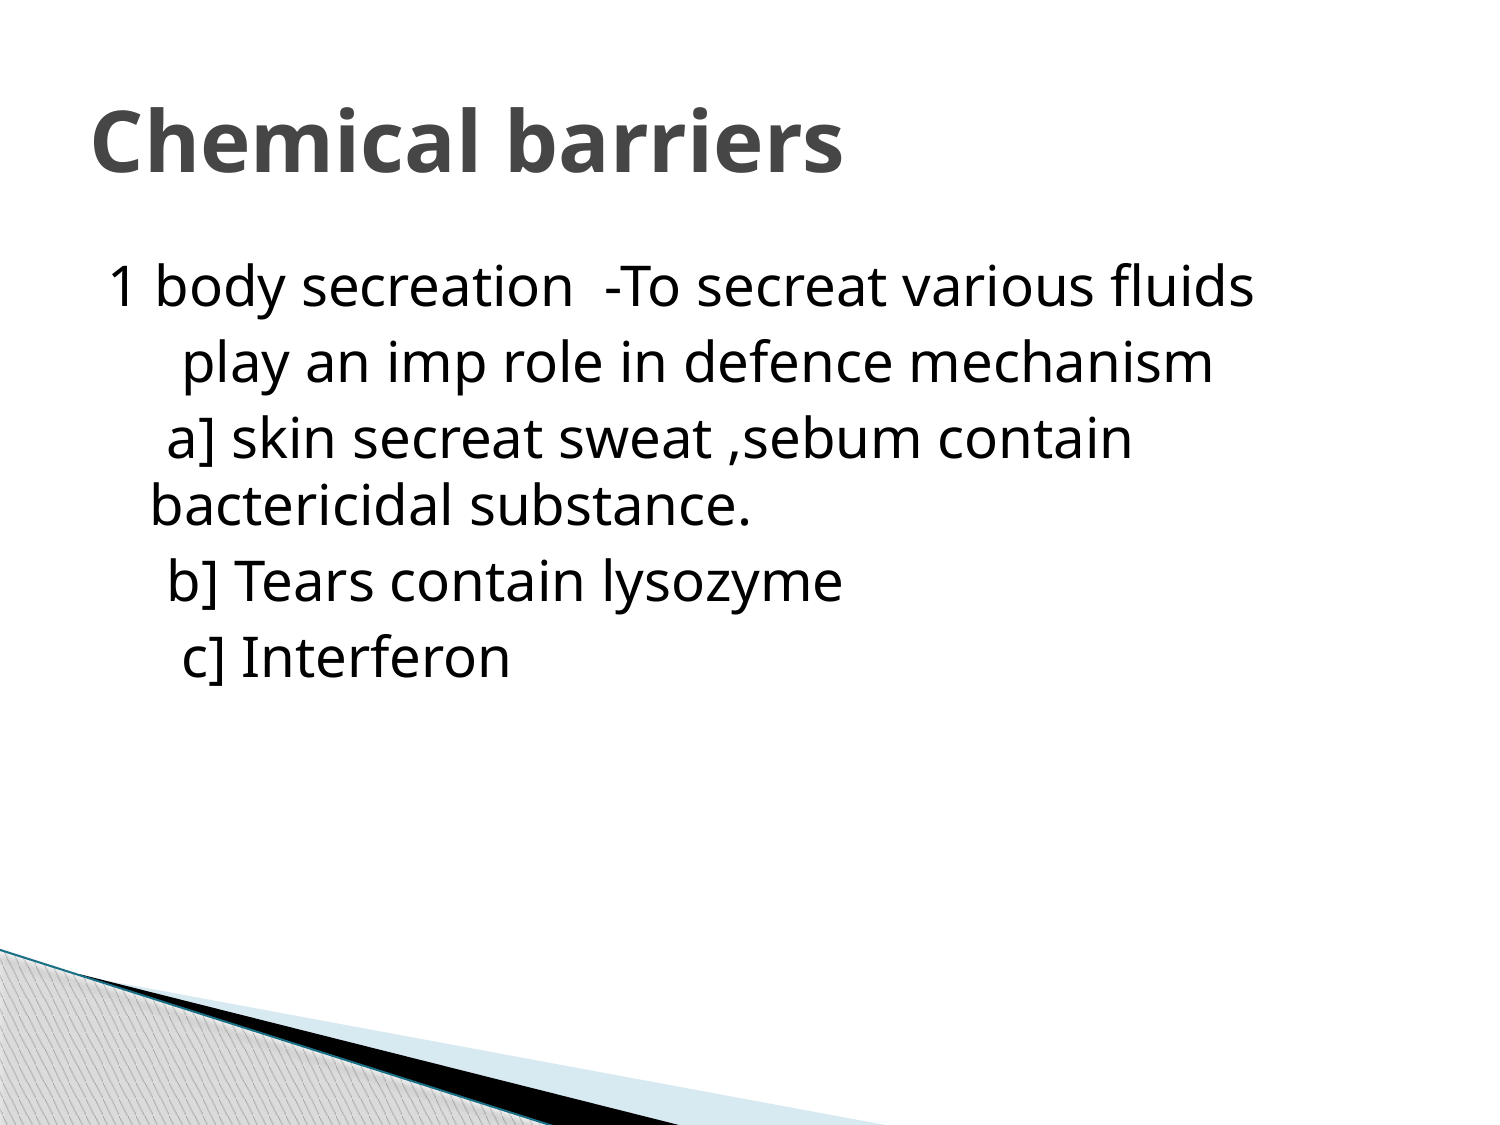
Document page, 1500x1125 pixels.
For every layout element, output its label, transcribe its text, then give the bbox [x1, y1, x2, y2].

list 1 body secreation -To secreat various fluids play an imp role in defence mechanism a] skin secreat sweat ,sebum contain bactericidal substance. b] Tears contain lysozyme c] Interferon [75, 243, 1425, 986]
title Chemical barriers [75, 45, 1425, 233]
